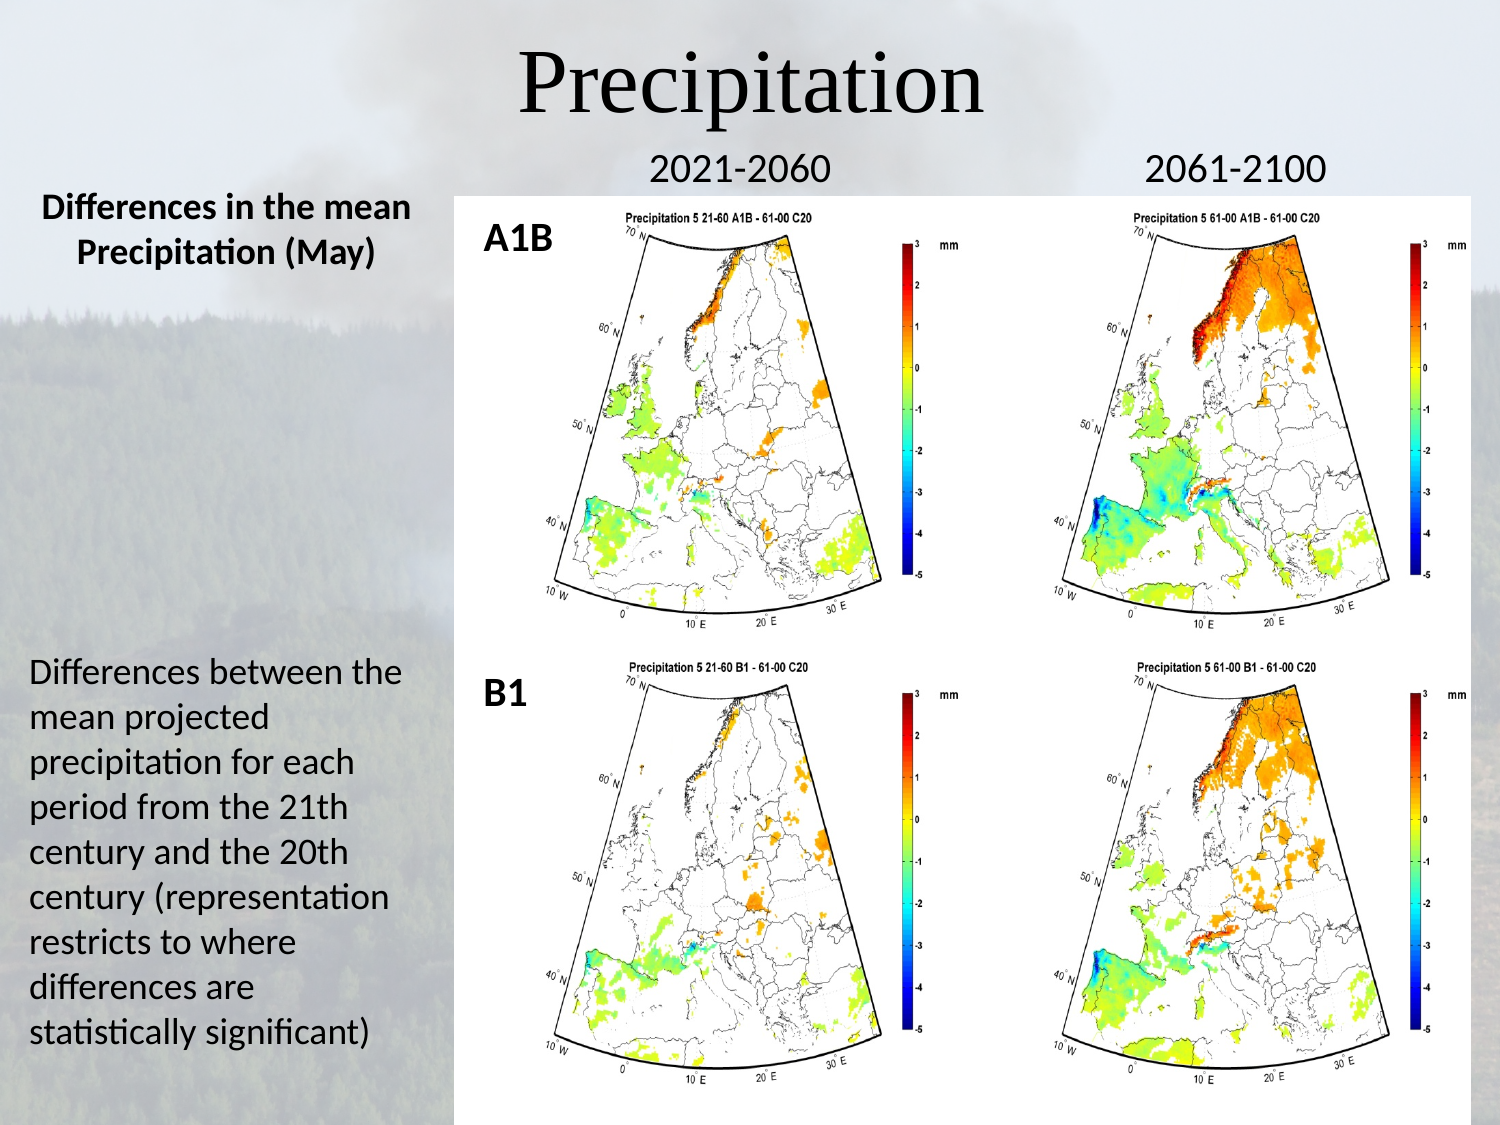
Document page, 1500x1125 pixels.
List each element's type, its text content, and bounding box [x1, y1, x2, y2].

text_box Precipitation [76, 3, 1427, 149]
title [75, 44, 569, 197]
picture [454, 196, 1471, 1125]
text_box Differences in the mean Precipitation (May) Differences between the mean projected precipitation for each period from the 21th century and the 20th century (representation restricts to where differences are statistically significant) [14, 174, 440, 1085]
list 2021-2060 2061-2100 [586, 149, 1425, 194]
list [17, 196, 443, 1106]
